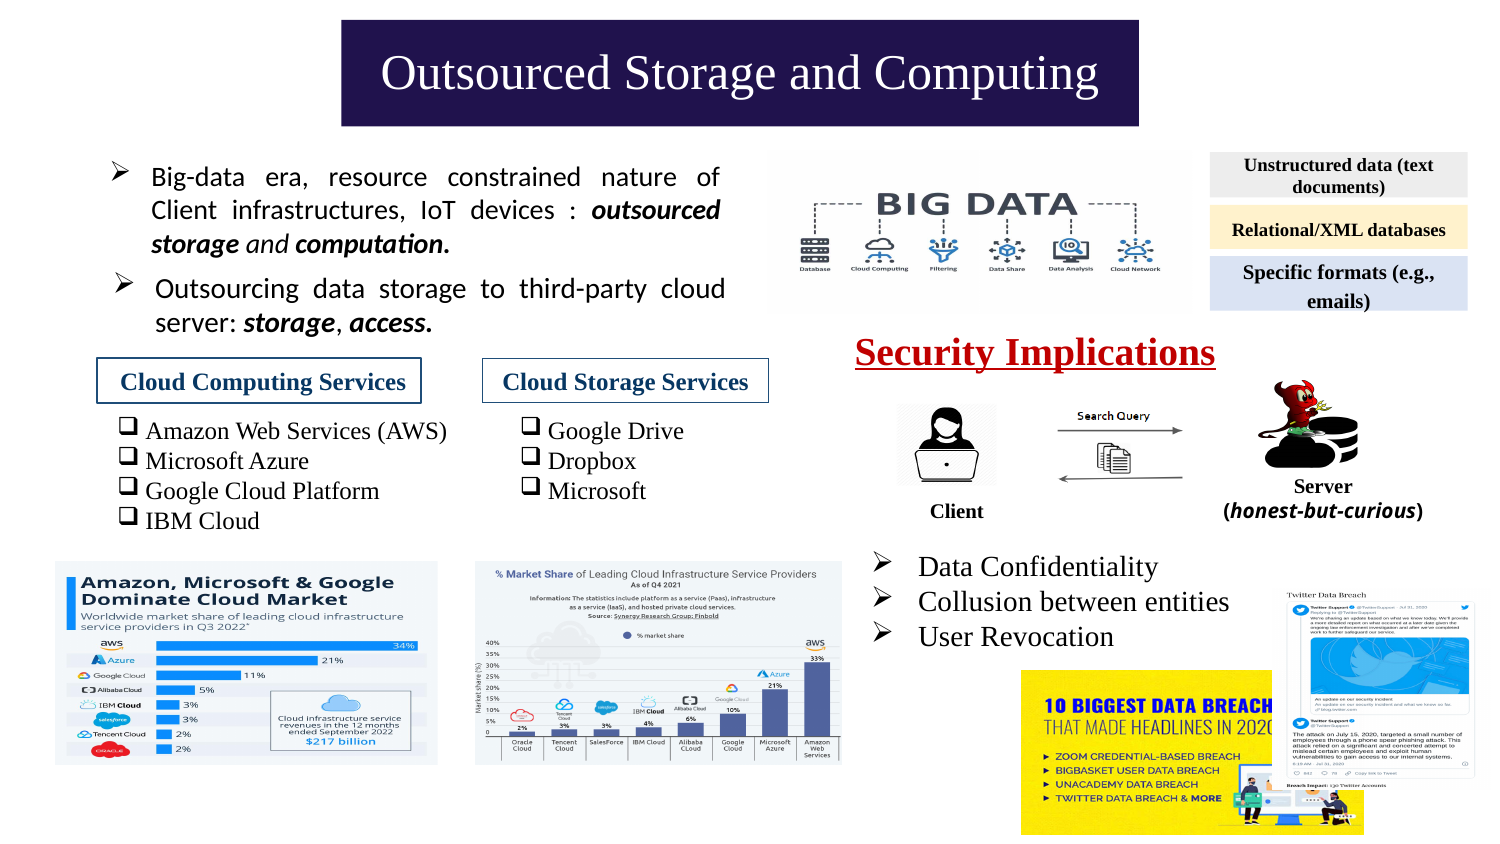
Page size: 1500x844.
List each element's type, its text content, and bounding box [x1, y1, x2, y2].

picture [1021, 588, 1491, 835]
text_box Client [914, 478, 1026, 539]
picture [1053, 399, 1193, 503]
text_box Security Implications [841, 319, 1237, 397]
text_box Big-data era, resource constrained nature of Client infrastructures, IoT devices : outsourced storage and computation. [99, 153, 731, 260]
text_box Cloud Computing Services [97, 358, 422, 403]
picture [1254, 380, 1359, 476]
text_box Google Drive Dropbox Microsoft [482, 403, 714, 520]
text_box Amazon Web Services (AWS) Microsoft Azure Google Cloud Platform IBM Cloud [80, 399, 483, 550]
text_box Data Confidentiality Collusion between entities User Revocation [856, 540, 1252, 660]
picture [55, 561, 438, 765]
picture [475, 561, 842, 765]
picture [896, 403, 997, 486]
text_box Cloud Storage Services [482, 358, 769, 403]
text_box Server (honest-but-curious) [1168, 458, 1478, 539]
text_box Specific formats (e.g., emails) [1209, 256, 1468, 311]
text_box Relational/XML databases [1209, 204, 1468, 249]
picture [767, 150, 1193, 314]
text_box Outsourcing data storage to third-party cloud server: storage, access. [98, 261, 741, 347]
text_box Outsourced Storage and Computing [341, 19, 1139, 127]
text_box Unstructured data (text documents) [1209, 152, 1468, 198]
